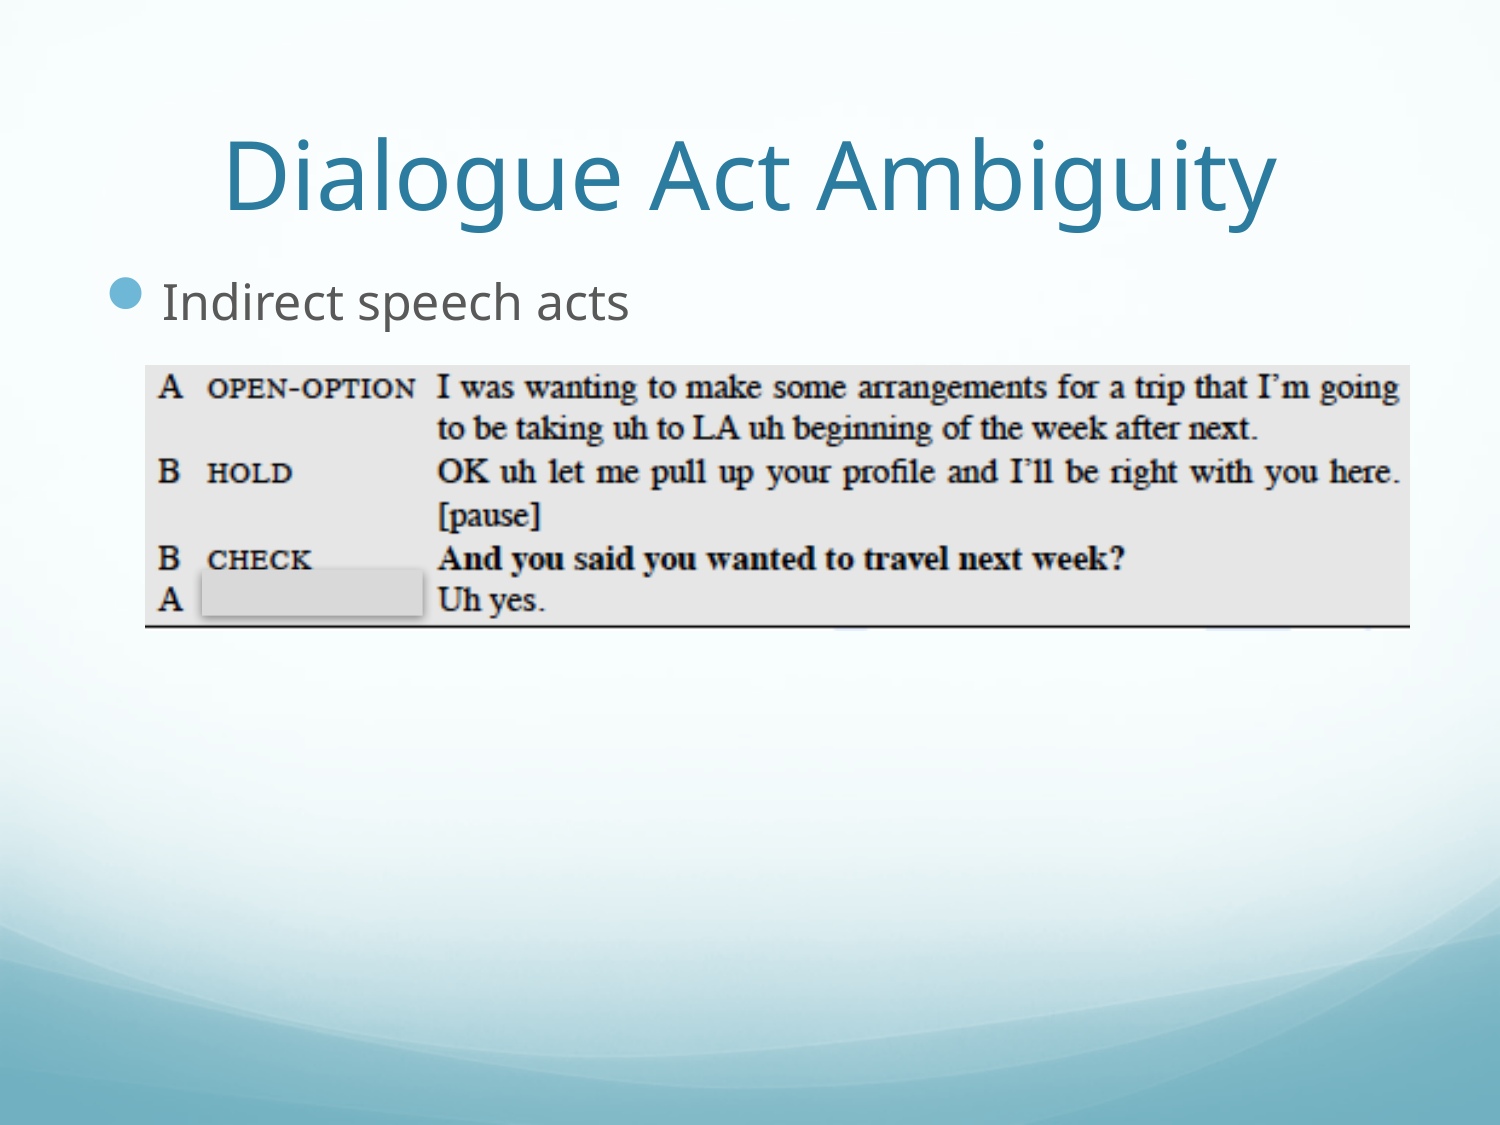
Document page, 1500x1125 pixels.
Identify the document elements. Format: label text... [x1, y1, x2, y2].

picture [144, 364, 1410, 632]
list Indirect speech acts [90, 262, 1410, 975]
title Dialogue Act Ambiguity [90, 17, 1410, 237]
